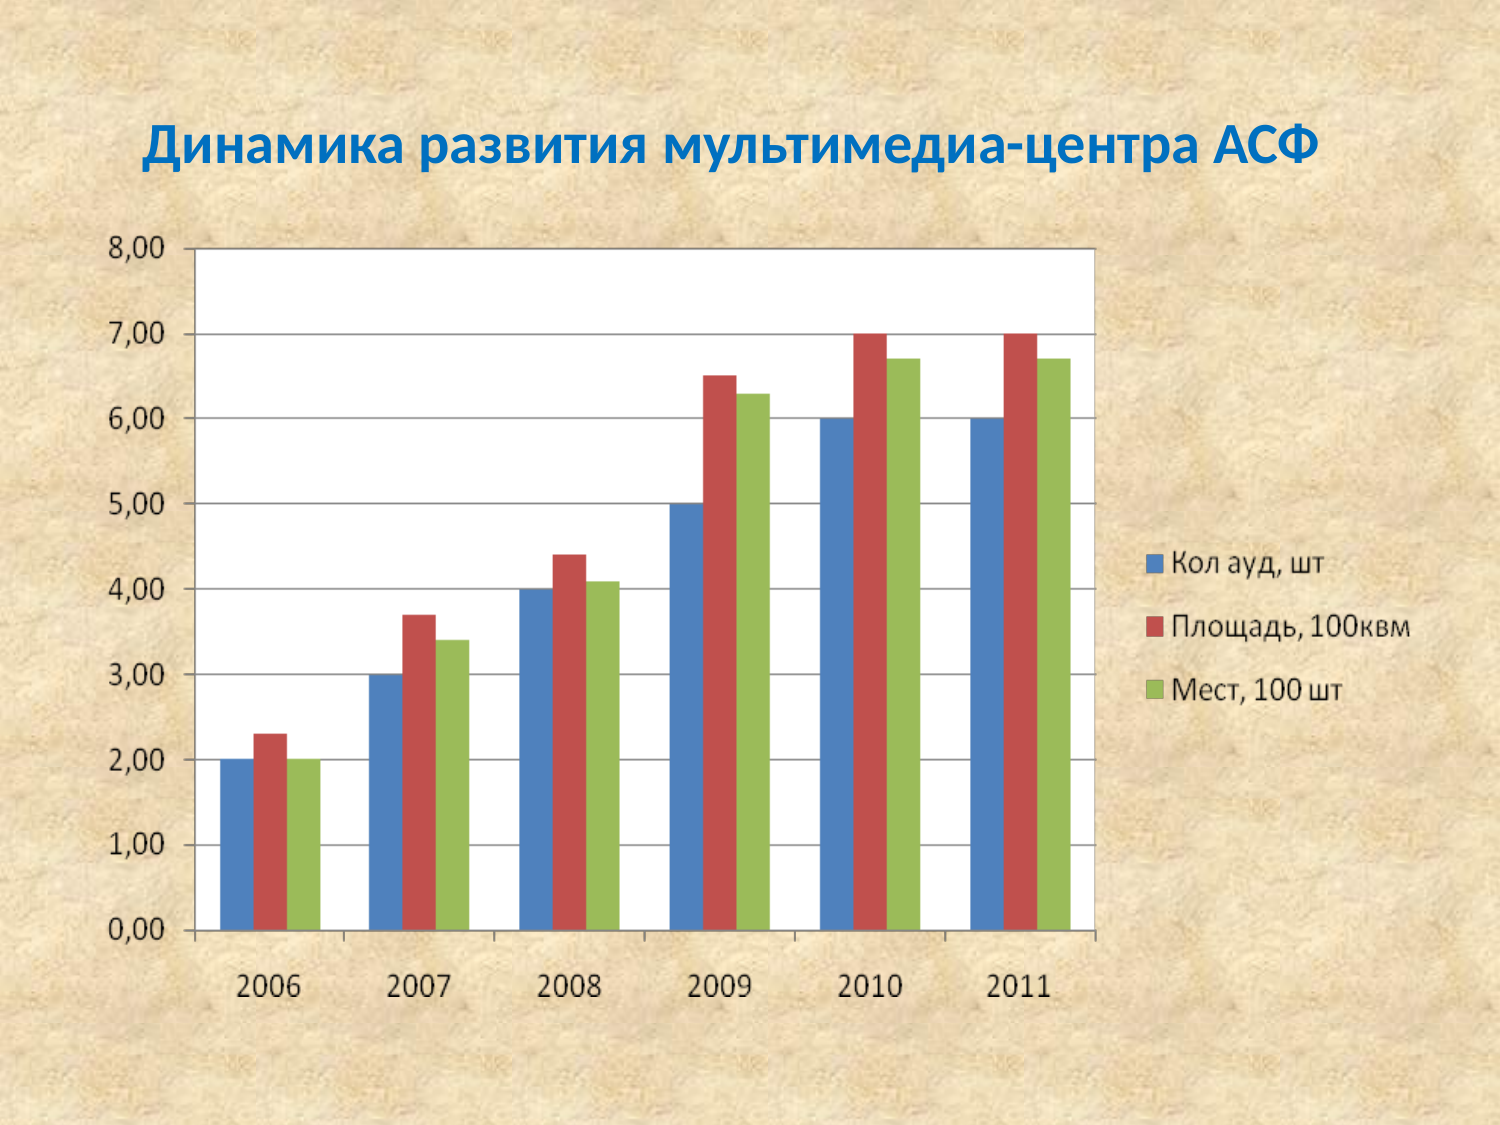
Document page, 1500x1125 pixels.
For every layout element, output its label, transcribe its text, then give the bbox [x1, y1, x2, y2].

picture [0, 0, 1500, 1125]
title Динамика развития мультимедиа-центра АСФ [93, 58, 1369, 209]
